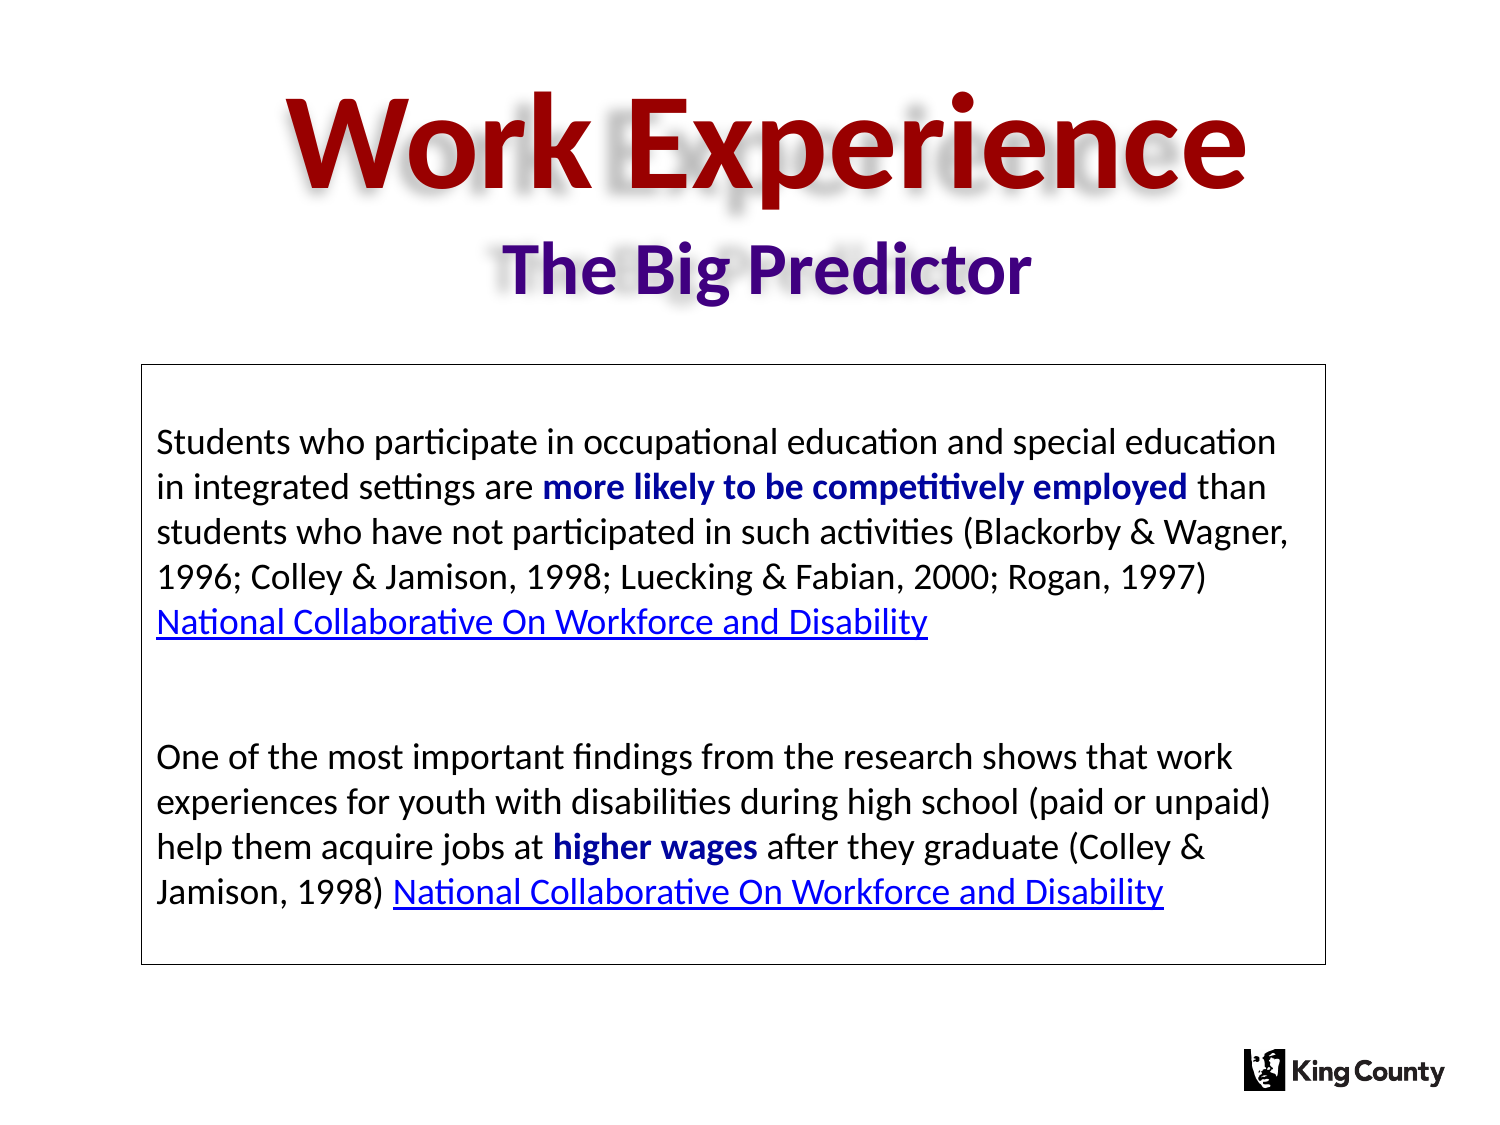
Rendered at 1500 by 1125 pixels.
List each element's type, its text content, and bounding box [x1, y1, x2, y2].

title Work Experience The Big Predictor [105, 70, 1431, 362]
text_box Students who participate in occupational education and special education in integrated settings are more likely to be competitively employed than students who have not participated in such activities (Blackorby & Wagner, 1996; Colley & Jamison, 1998; Luecking & Fabian, 2000; Rogan, 1997) National Collaborative On Workforce and Disability One of the most important findings from the research shows that work experiences for youth with disabilities during high school (paid or unpaid) help them acquire jobs at higher wages after they graduate (Colley & Jamison, 1998) National Collaborative On Workforce and Disability [141, 364, 1326, 965]
picture [1243, 1048, 1445, 1091]
